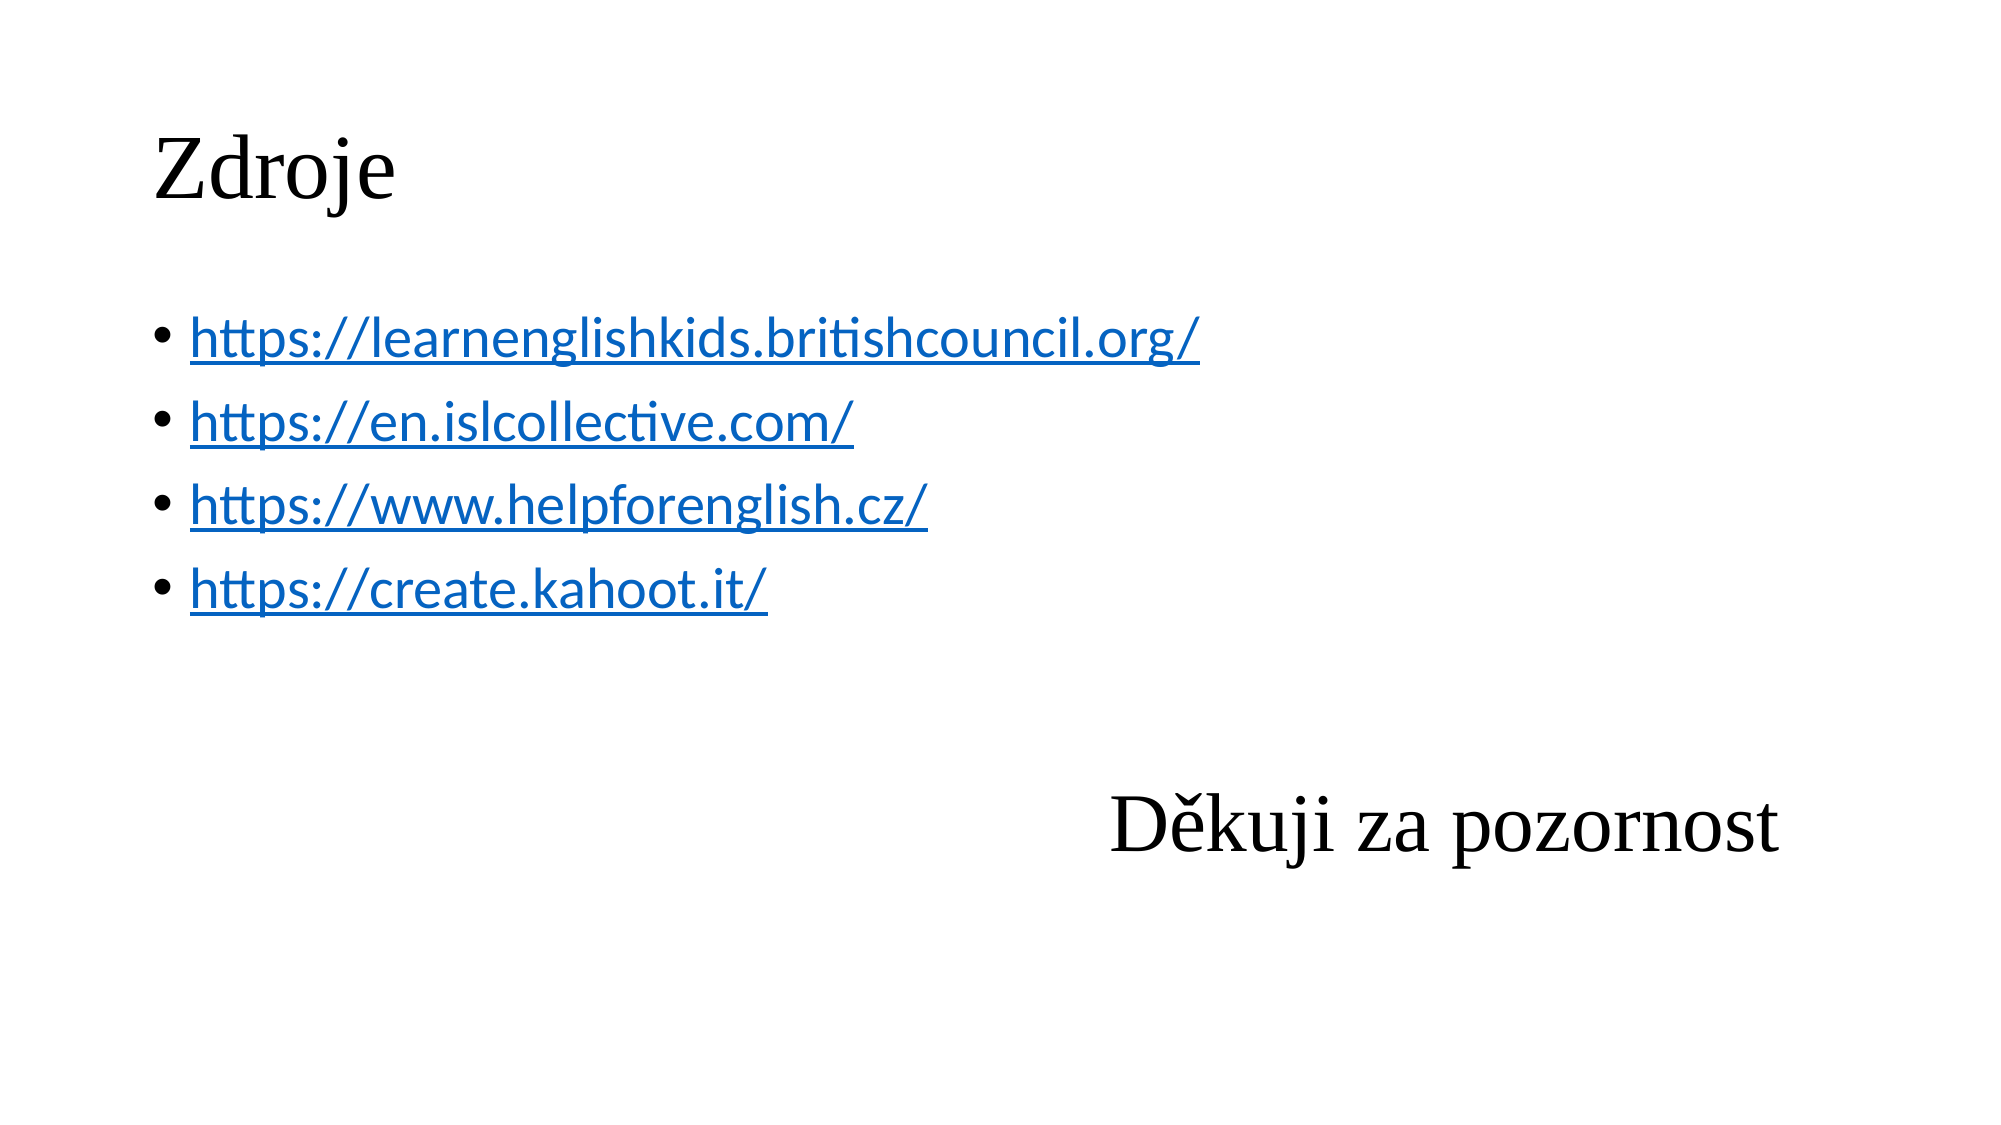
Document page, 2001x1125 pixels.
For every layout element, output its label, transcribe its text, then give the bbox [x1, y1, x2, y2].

text_box Děkuji za pozornost [1094, 760, 1952, 876]
list https://learnenglishkids.britishcouncil.org/ https://en.islcollective.com/ https://www.helpforenglish.cz/ https://create.kahoot.it/ [137, 299, 1863, 1014]
title Zdroje [137, 59, 1863, 278]
